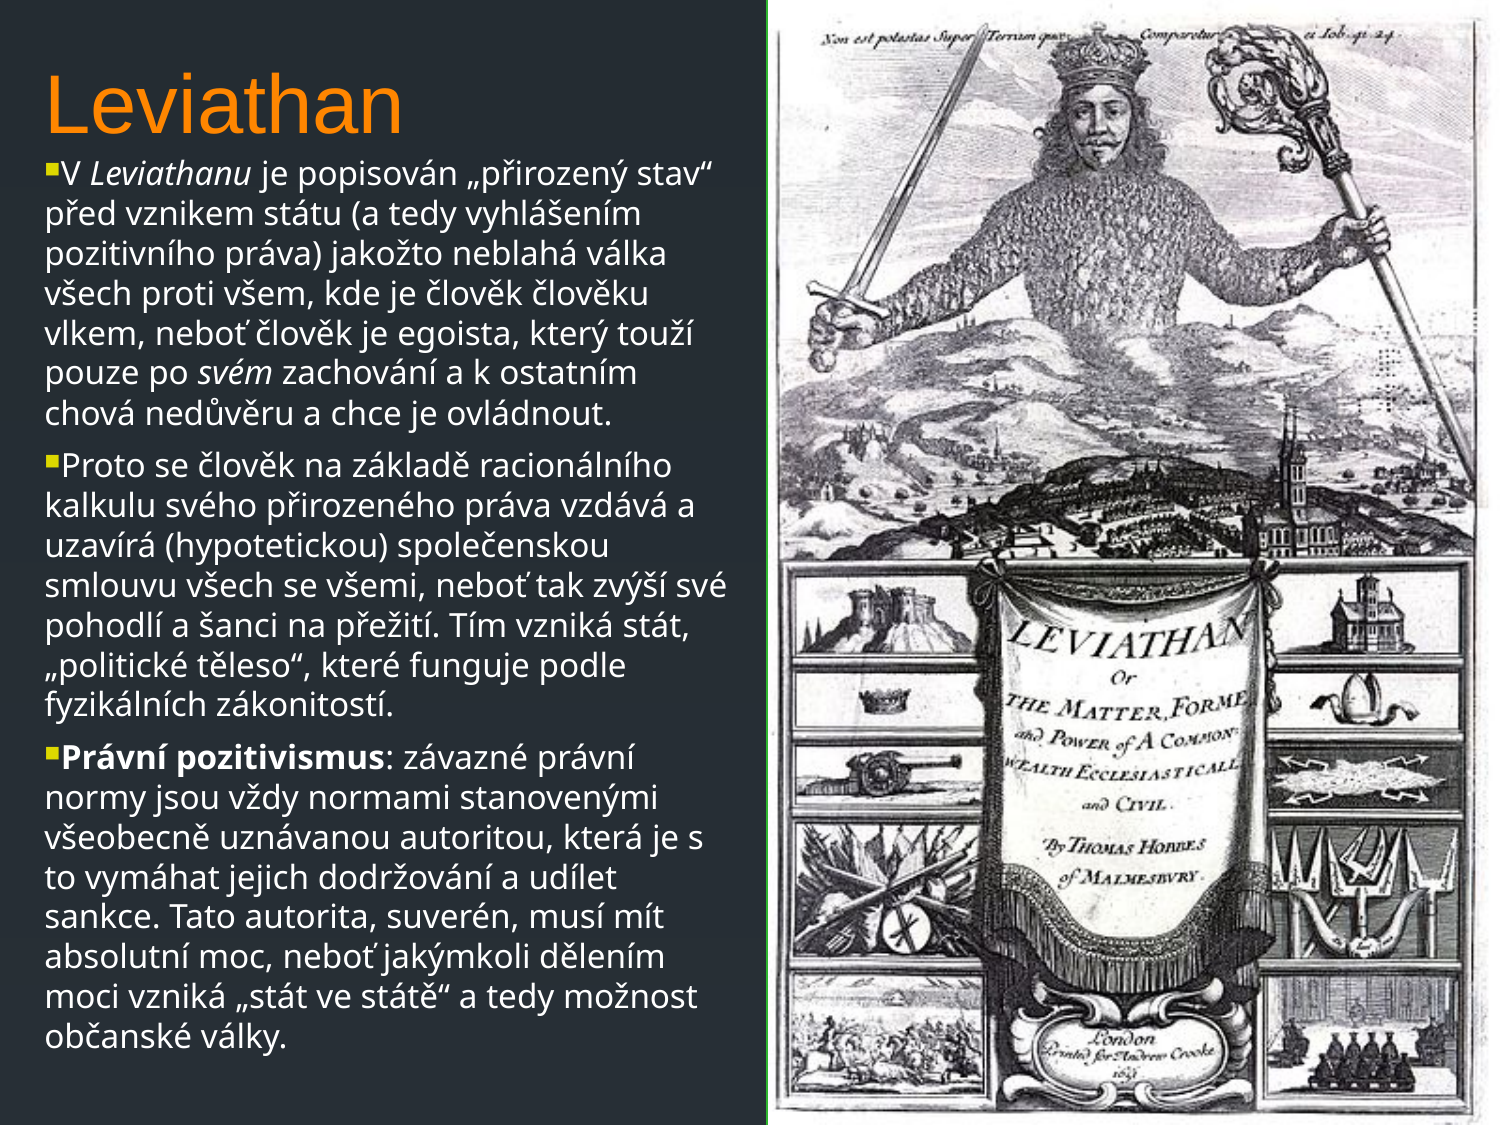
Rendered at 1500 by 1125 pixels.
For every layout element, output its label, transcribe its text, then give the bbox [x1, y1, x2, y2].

title Leviathan [29, 19, 705, 144]
picture [766, 0, 1500, 1125]
list V Leviathanu je popisován „přirozený stav“ před vznikem státu (a tedy vyhlášením pozitivního práva) jakožto neblahá válka všech proti všem, kde je člověk člověku vlkem, neboť člověk je egoista, který touží pouze po svém zachování a k ostatním chová nedůvěru a chce je ovládnout. Proto se člověk na základě racionálního kalkulu svého přirozeného práva vzdává a uzavírá (hypotetickou) společenskou smlouvu všech se všemi, neboť tak zvýší své pohodlí a šanci na přežití. Tím vzniká stát, „politické těleso“, které funguje podle fyzikálních zákonitostí. Právní pozitivismus: závazné právní normy jsou vždy normami stanovenými všeobecně uznávanou autoritou, která je s to vymáhat jejich dodržování a udílet sankce. Tato autorita, suverén, musí mít absolutní moc, neboť jakýmkoli dělením moci vzniká „stát ve státě“ a tedy možnost občanské války. [29, 144, 751, 1066]
